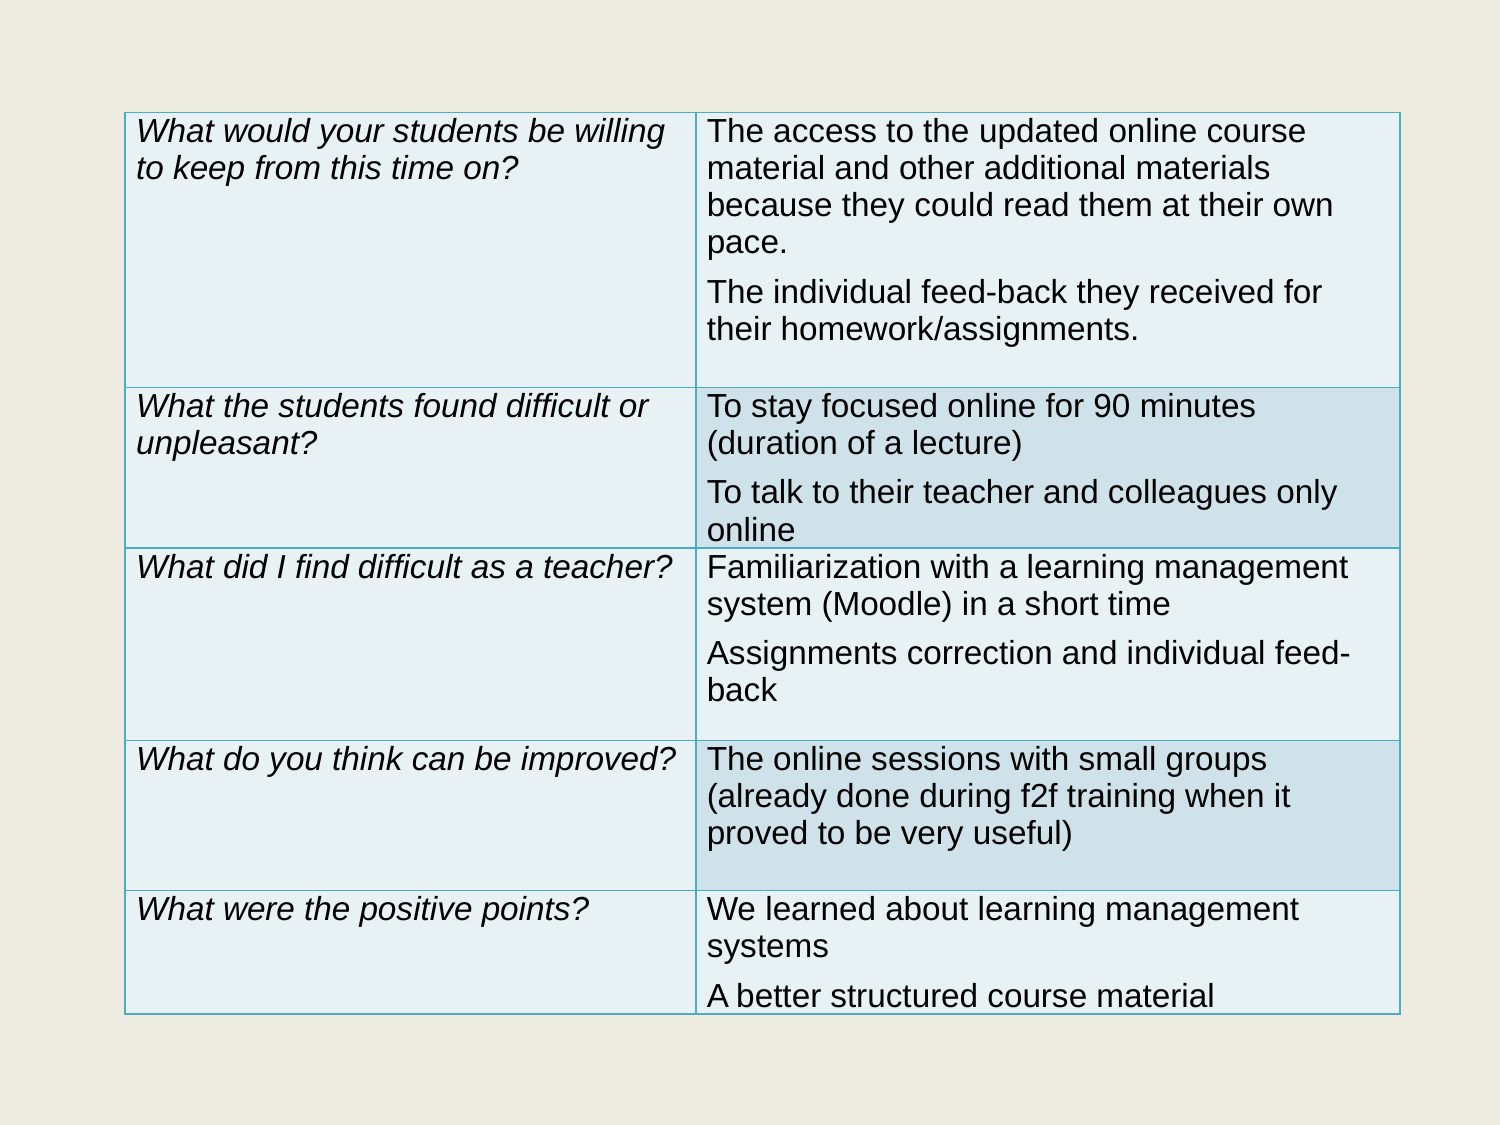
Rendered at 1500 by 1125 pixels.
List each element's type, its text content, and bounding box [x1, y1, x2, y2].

table_header What would your students be willing to keep from this time on? [126, 113, 695, 387]
table_cell What were the positive points? [126, 891, 695, 1013]
table_header The access to the updated online course material and other additional materials because they could read them at their own pace. The individual feed-back they received for their homework/assignments. [697, 113, 1399, 387]
table_cell The online sessions with small groups (already done during f2f training when it proved to be very useful) [697, 741, 1399, 890]
table_cell What did I find difficult as a teacher? [126, 549, 695, 740]
table_cell Familiarization with a learning management system (Moodle) in a short time Assignments correction and individual feed-back [697, 549, 1399, 740]
table_cell To stay focused online for 90 minutes (duration of a lecture) To talk to their teacher and colleagues only online [697, 388, 1399, 547]
table_cell We learned about learning management systems A better structured course material [697, 891, 1399, 1013]
table_cell What do you think can be improved? [126, 741, 695, 890]
table_cell What the students found difficult or unpleasant? [126, 388, 695, 547]
